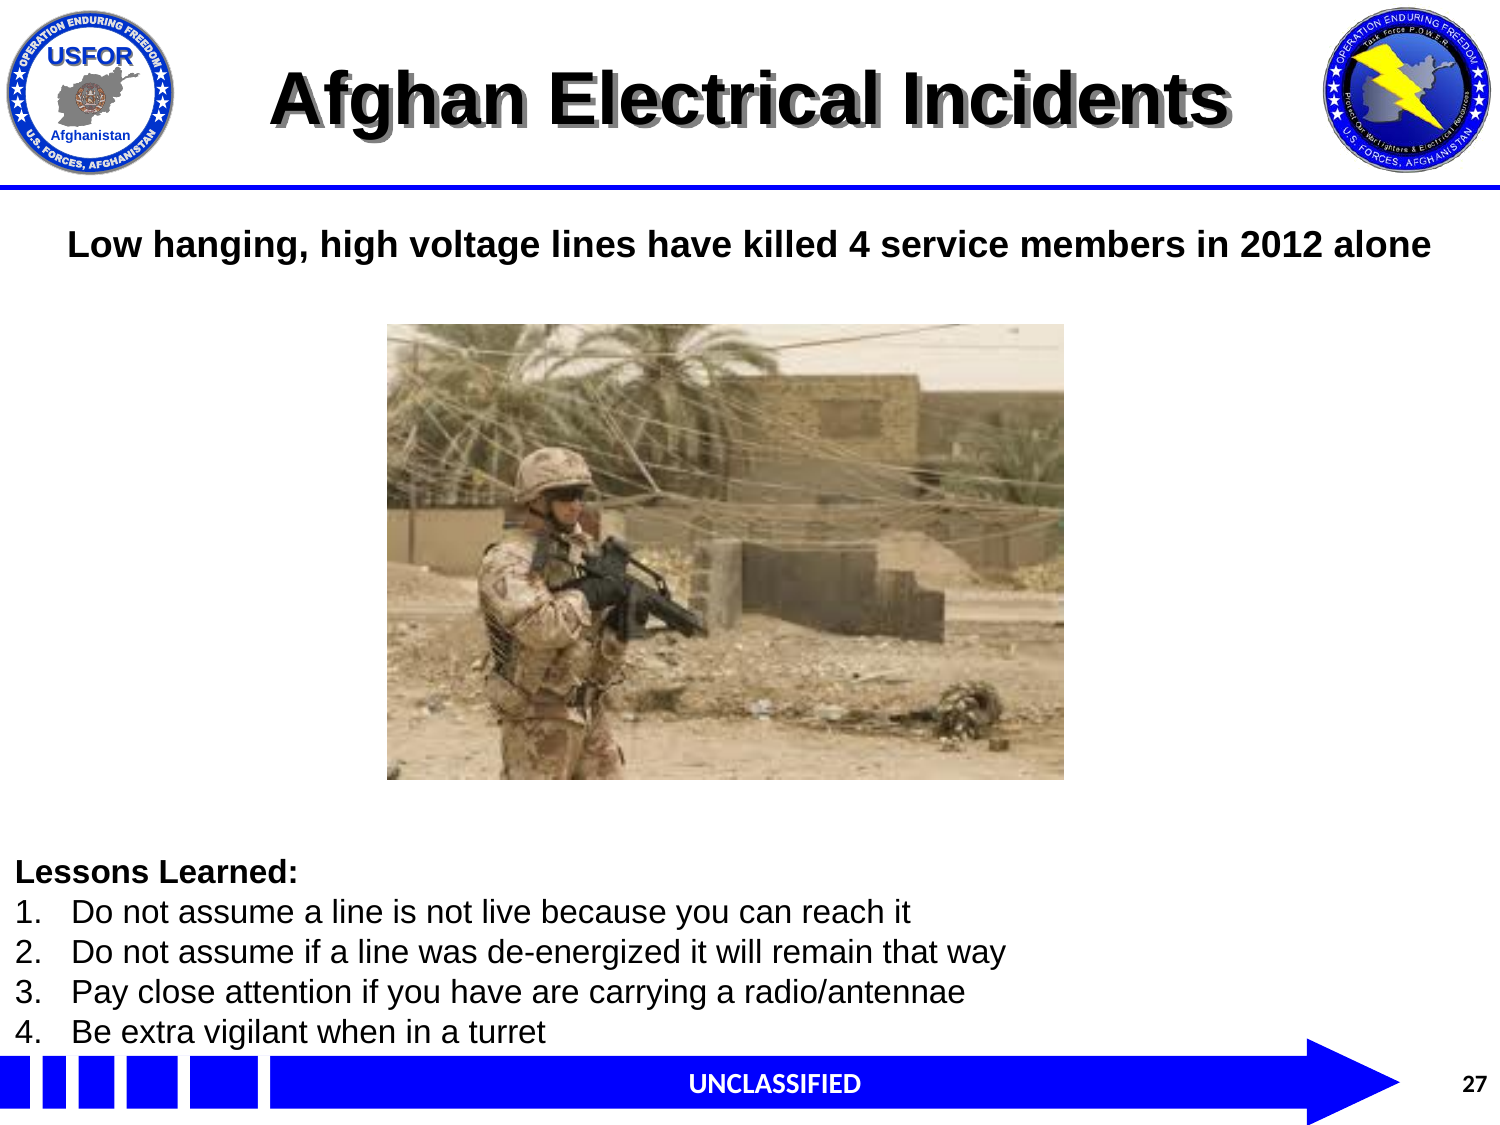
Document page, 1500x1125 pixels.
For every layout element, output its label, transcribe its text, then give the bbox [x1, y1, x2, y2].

title Afghan Electrical Incidents [0, 76, 1500, 202]
text_box Low hanging, high voltage lines have killed 4 service members in 2012 alone [0, 212, 1500, 273]
text_box Lessons Learned: Do not assume a line is not live because you can reach it Do not assume if a line was de-energized it will remain that way Pay close attention if you have are carrying a radio/antennae Be extra vigilant when in a turret [0, 843, 1500, 1098]
picture [387, 324, 1065, 780]
picture [1315, 4, 1496, 76]
